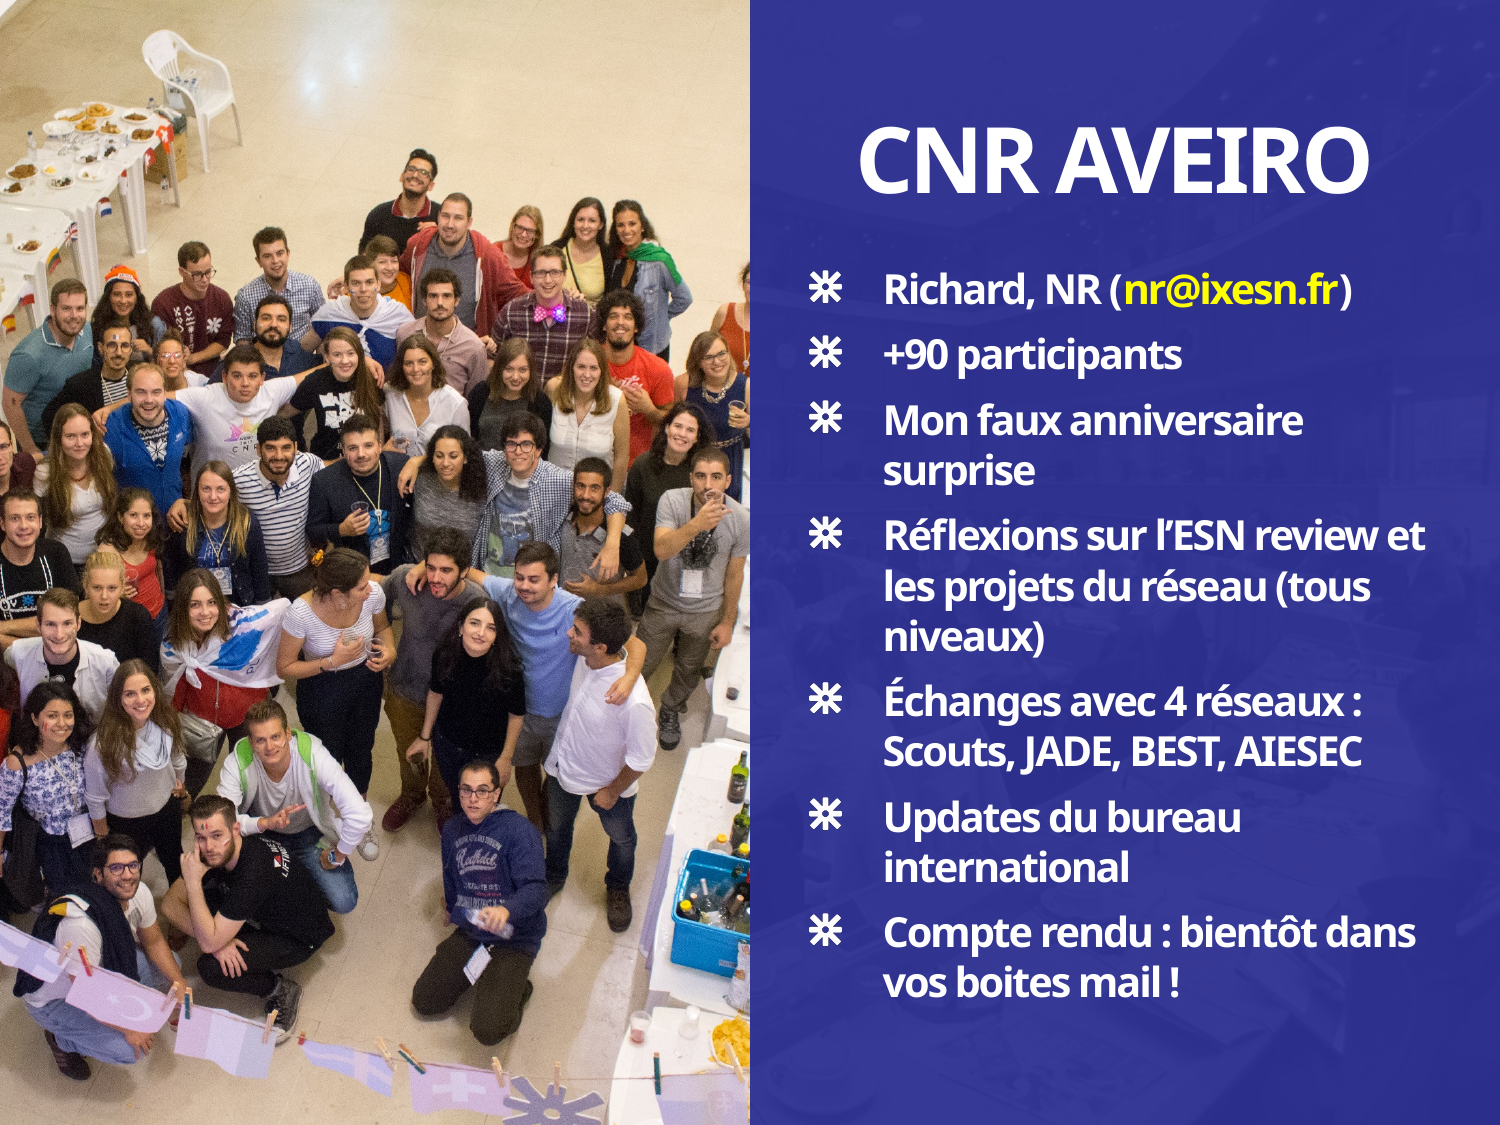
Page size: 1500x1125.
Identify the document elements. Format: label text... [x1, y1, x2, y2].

picture [0, 0, 750, 1125]
picture [804, 793, 846, 835]
picture [804, 396, 846, 438]
picture [804, 331, 846, 373]
picture [804, 678, 846, 719]
picture [804, 266, 846, 308]
picture [804, 909, 846, 951]
title CNR AVEIRO [789, 62, 1441, 257]
list Richard, NR (nr@ixesn.fr) +90 participants Mon faux anniversaire surprise Réflexions sur l’ESN review et les projets du réseau (tous niveaux) Échanges avec 4 réseaux : Scouts, JADE, BEST, AIESEC Updates du bureau international Compte rendu : bientôt dans vos boites mail ! [789, 257, 1441, 1071]
picture [804, 512, 846, 554]
